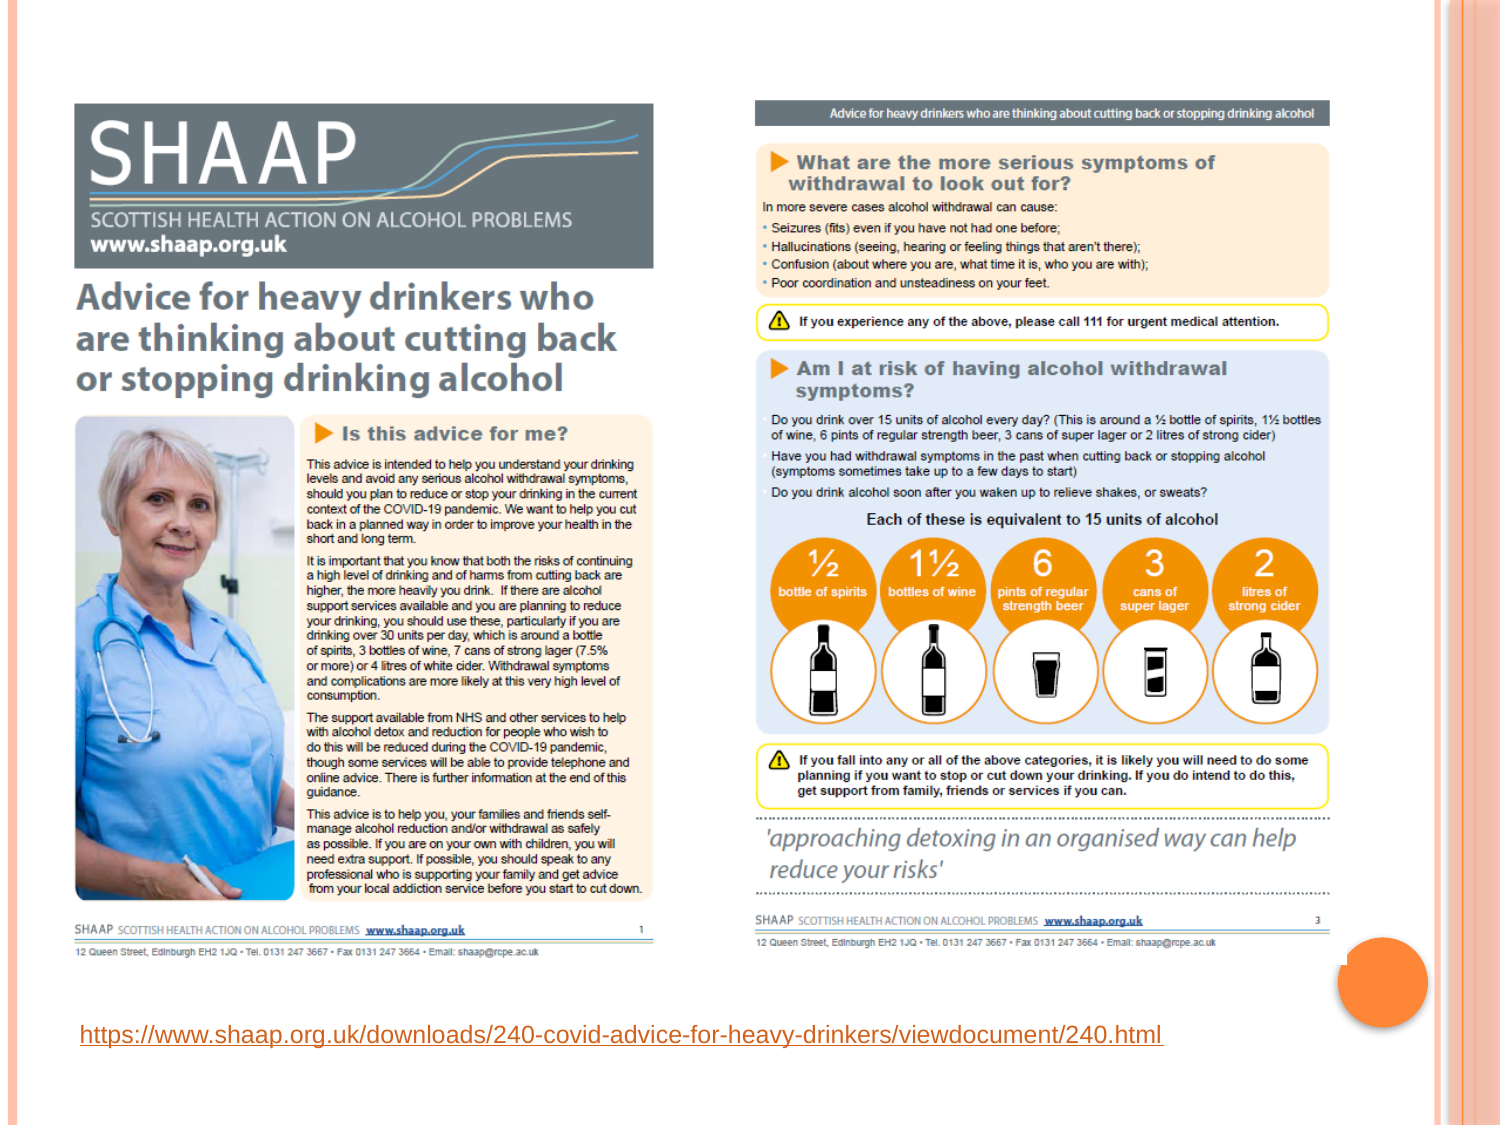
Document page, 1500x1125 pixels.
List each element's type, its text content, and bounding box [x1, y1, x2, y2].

picture [52, 89, 680, 970]
text_box https://www.shaap.org.uk/downloads/240-covid-advice-for-heavy-drinkers/viewdocument/240.html [64, 1011, 1365, 1057]
picture [737, 77, 1348, 965]
